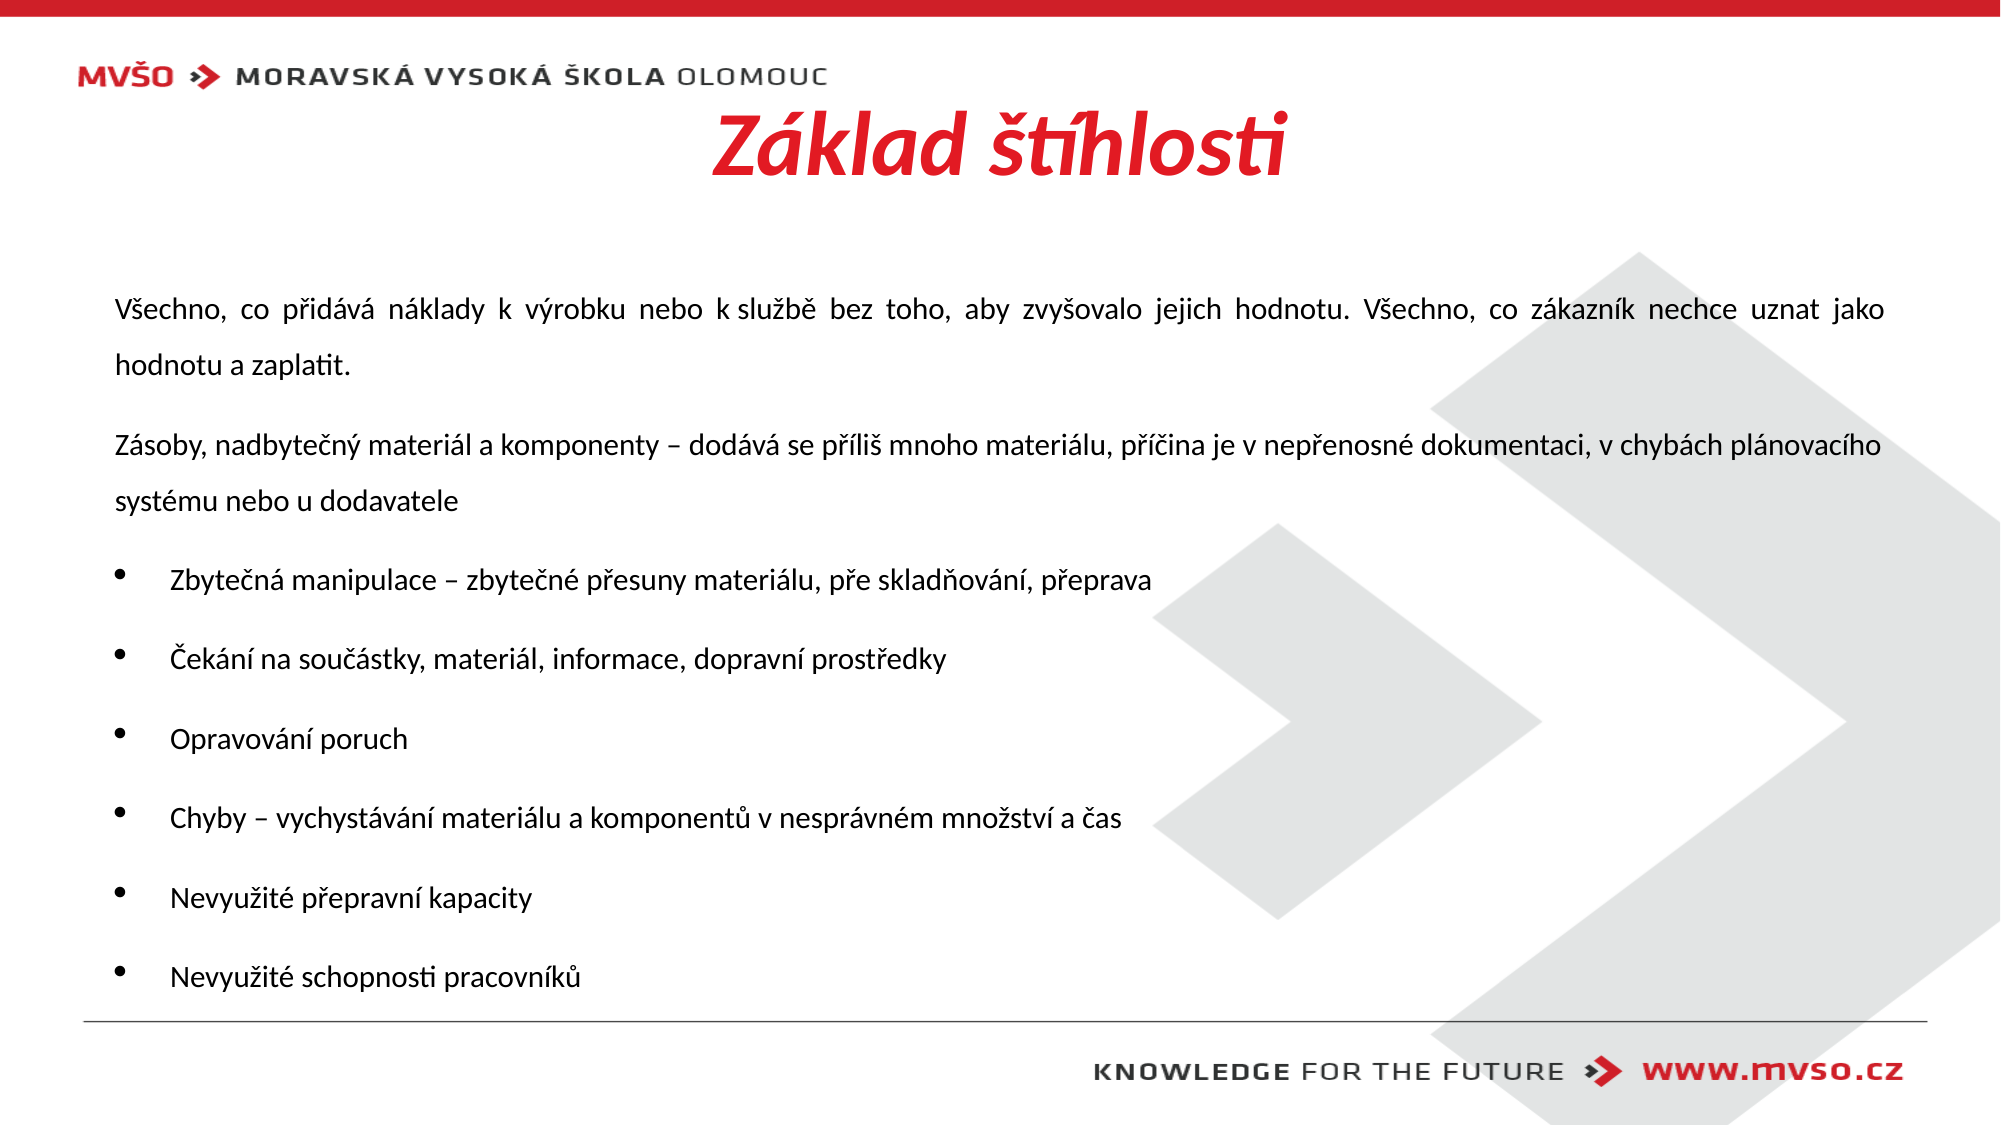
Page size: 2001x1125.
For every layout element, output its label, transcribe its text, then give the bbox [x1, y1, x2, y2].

list Všechno, co přidává náklady k výrobku nebo k službě bez toho, aby zvyšovalo jejich hodnotu. Všechno, co zákazník nechce uznat jako hodnotu a zaplatit. Zásoby, nadbytečný materiál a komponenty – dodává se příliš mnoho materiálu, příčina je v nepřenosné dokumentaci, v chybách plánovacího systému nebo u dodavatele Zbytečná manipulace – zbytečné přesuny materiálu, pře skladňování, přeprava Čekání na součástky, materiál, informace, dopravní prostředky Opravování poruch Chyby – vychystávání materiálu a komponentů v nesprávném množství a čas Nevyužité přepravní kapacity Nevyužité schopnosti pracovníků [99, 262, 1900, 1005]
title Základ štíhlosti [99, 45, 1900, 233]
picture [0, 0, 2001, 1125]
